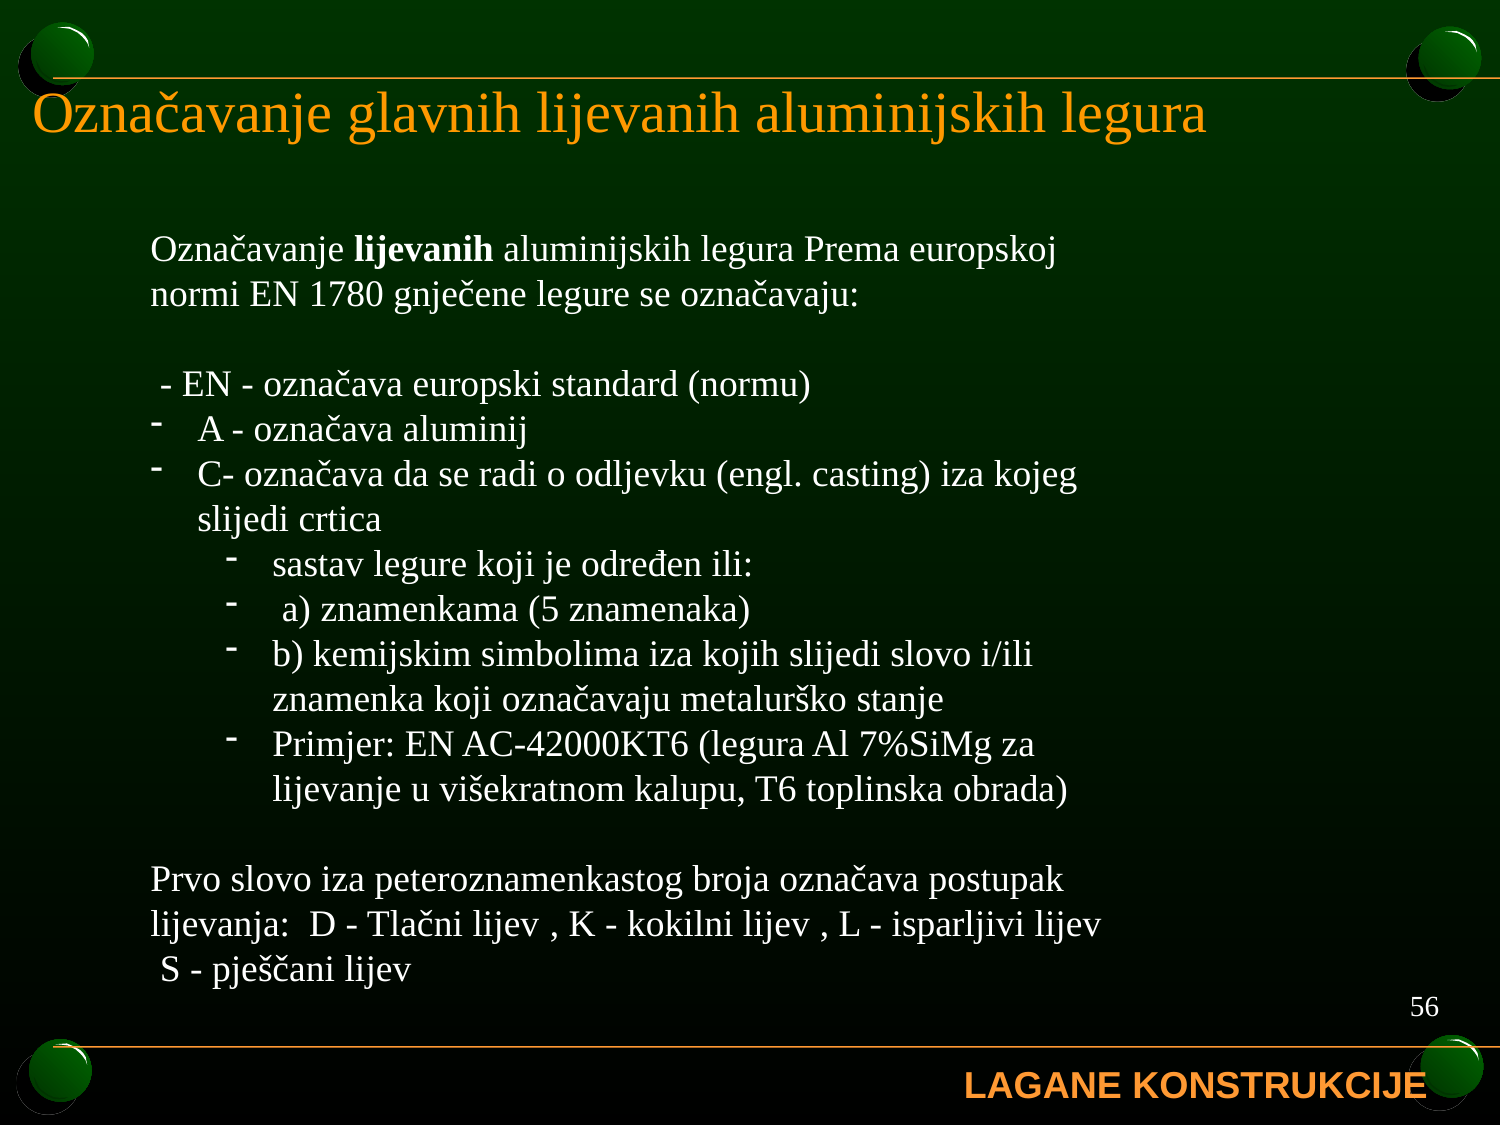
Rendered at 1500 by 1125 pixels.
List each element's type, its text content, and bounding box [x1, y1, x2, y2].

text_box Označavanje lijevanih aluminijskih legura Prema europskoj normi EN 1780 gnječene legure se označavaju: - EN - označava europski standard (normu) A - označava aluminij C- označava da se radi o odljevku (engl. casting) iza kojeg slijedi crtica sastav legure koji je određen ili: a) znamenkama (5 znamenaka) b) kemijskim simbolima iza kojih slijedi slovo i/ili znamenka koji označavaju metalurško stanje Primjer: EN AC-42000KT6 (legura Al 7%SiMg za lijevanje u višekratnom kalupu, T6 toplinska obrada) Prvo slovo iza peteroznamenkastog broja označava postupak lijevanja: D - Tlačni lijev , K - kokilni lijev , L - isparljivi lijev S - pješčani lijev [135, 267, 1127, 997]
slide_number 56 [1125, 966, 1455, 1043]
text_box Označavanje glavnih lijevanih aluminijskih legura [0, 66, 1317, 267]
